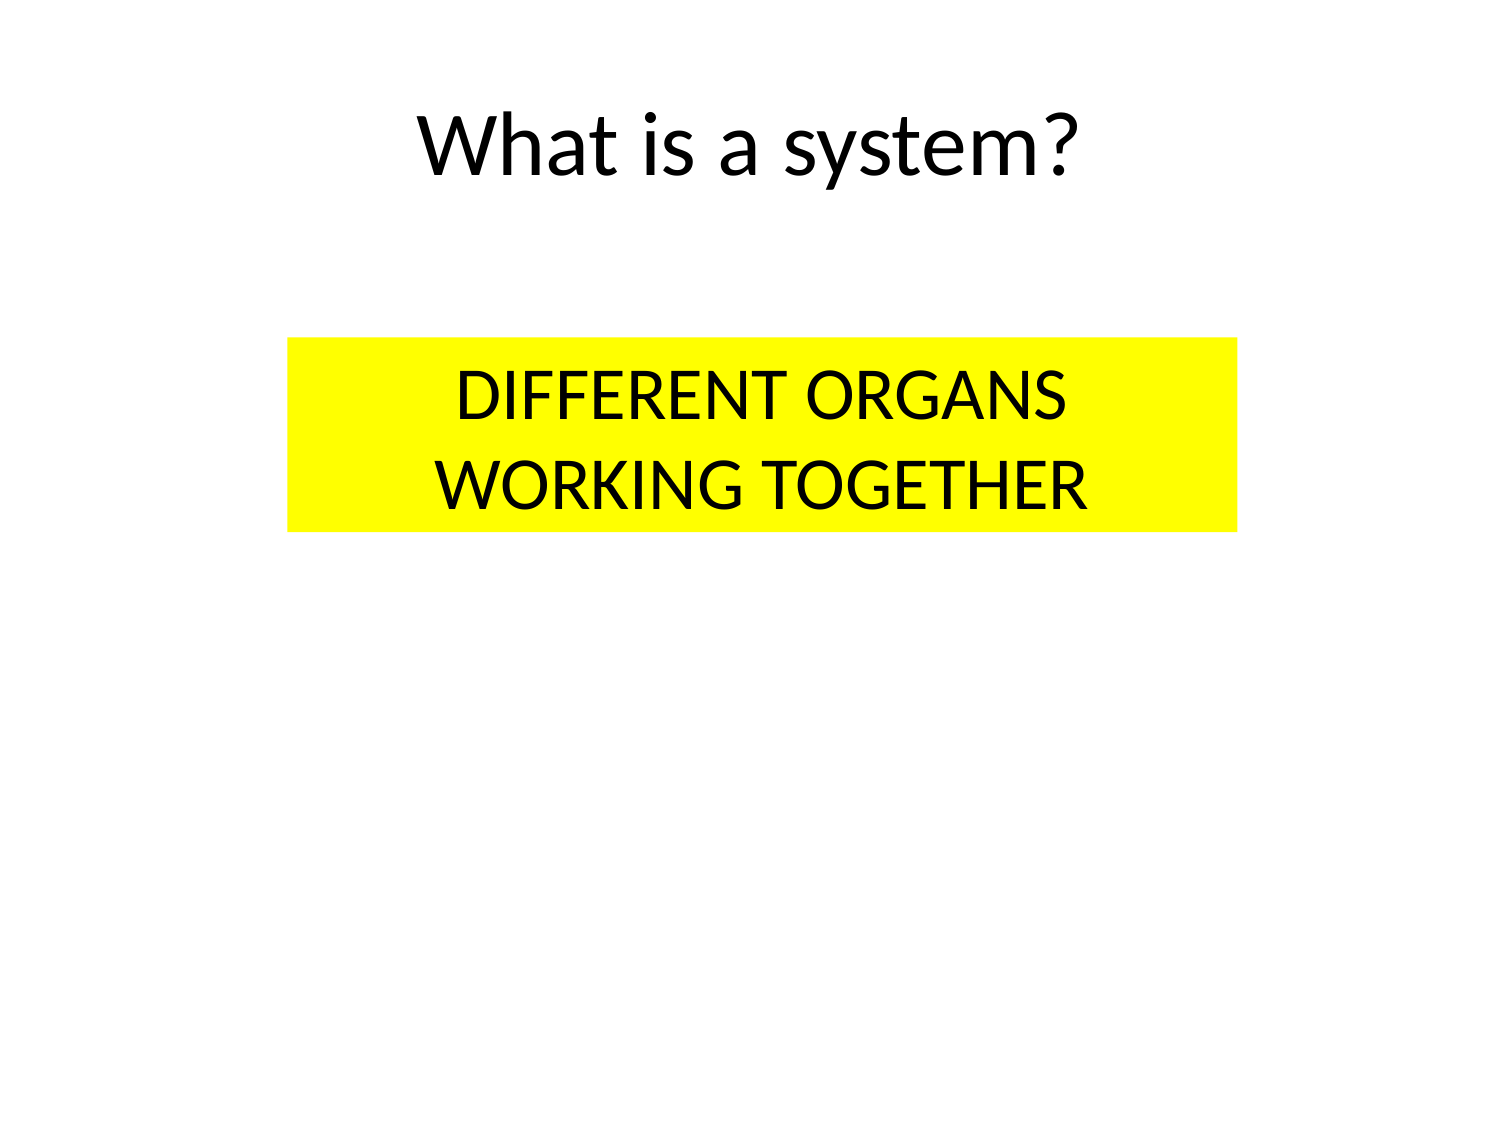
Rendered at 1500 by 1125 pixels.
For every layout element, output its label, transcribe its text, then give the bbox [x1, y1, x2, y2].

text_box DIFFERENT ORGANS WORKING TOGETHER [287, 337, 1238, 533]
title What is a system? [75, 45, 1425, 233]
